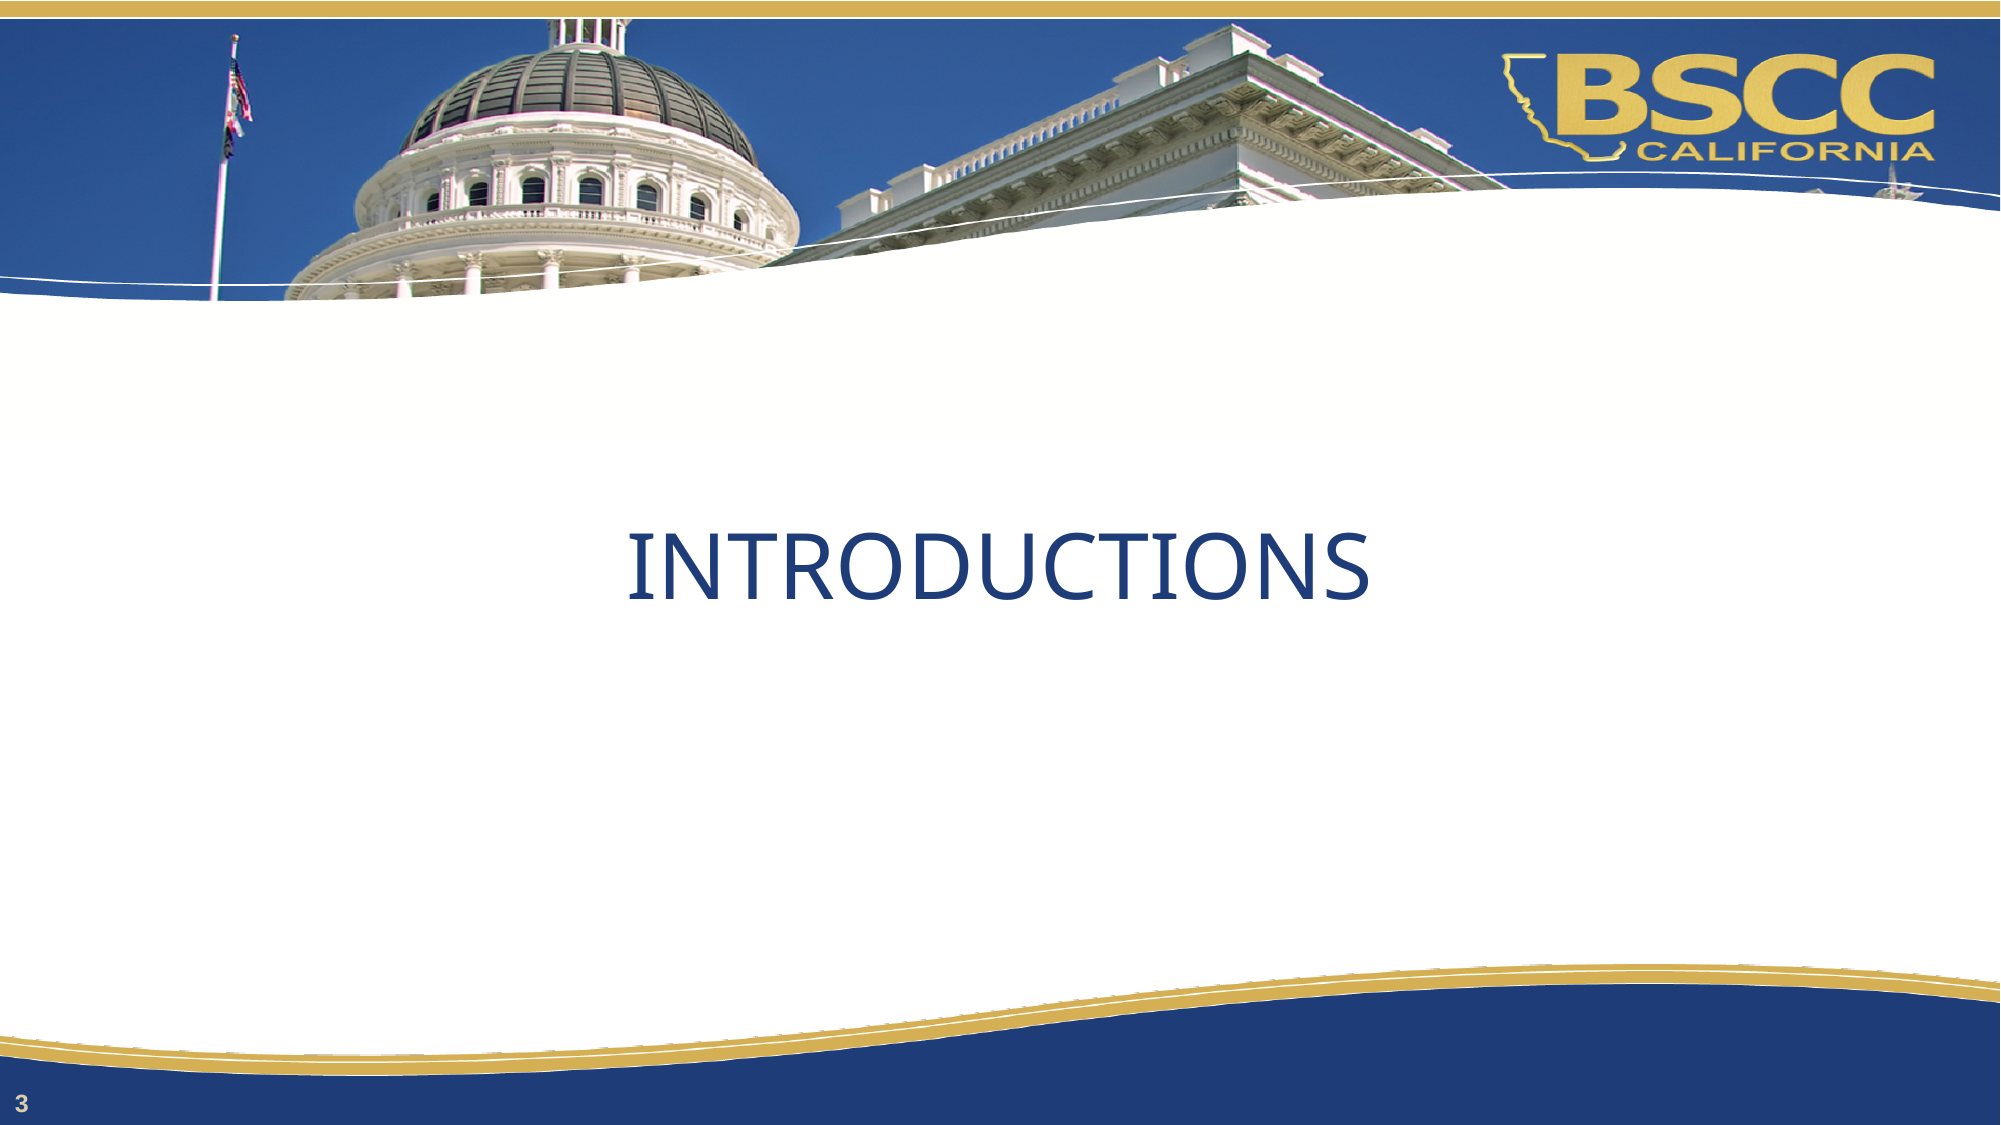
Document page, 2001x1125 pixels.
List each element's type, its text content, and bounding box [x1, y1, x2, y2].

picture [0, 962, 2000, 1125]
title INTRODUCTIONS [0, 499, 2000, 626]
picture [0, 0, 2001, 350]
slide_number 3 [0, 1050, 417, 1125]
